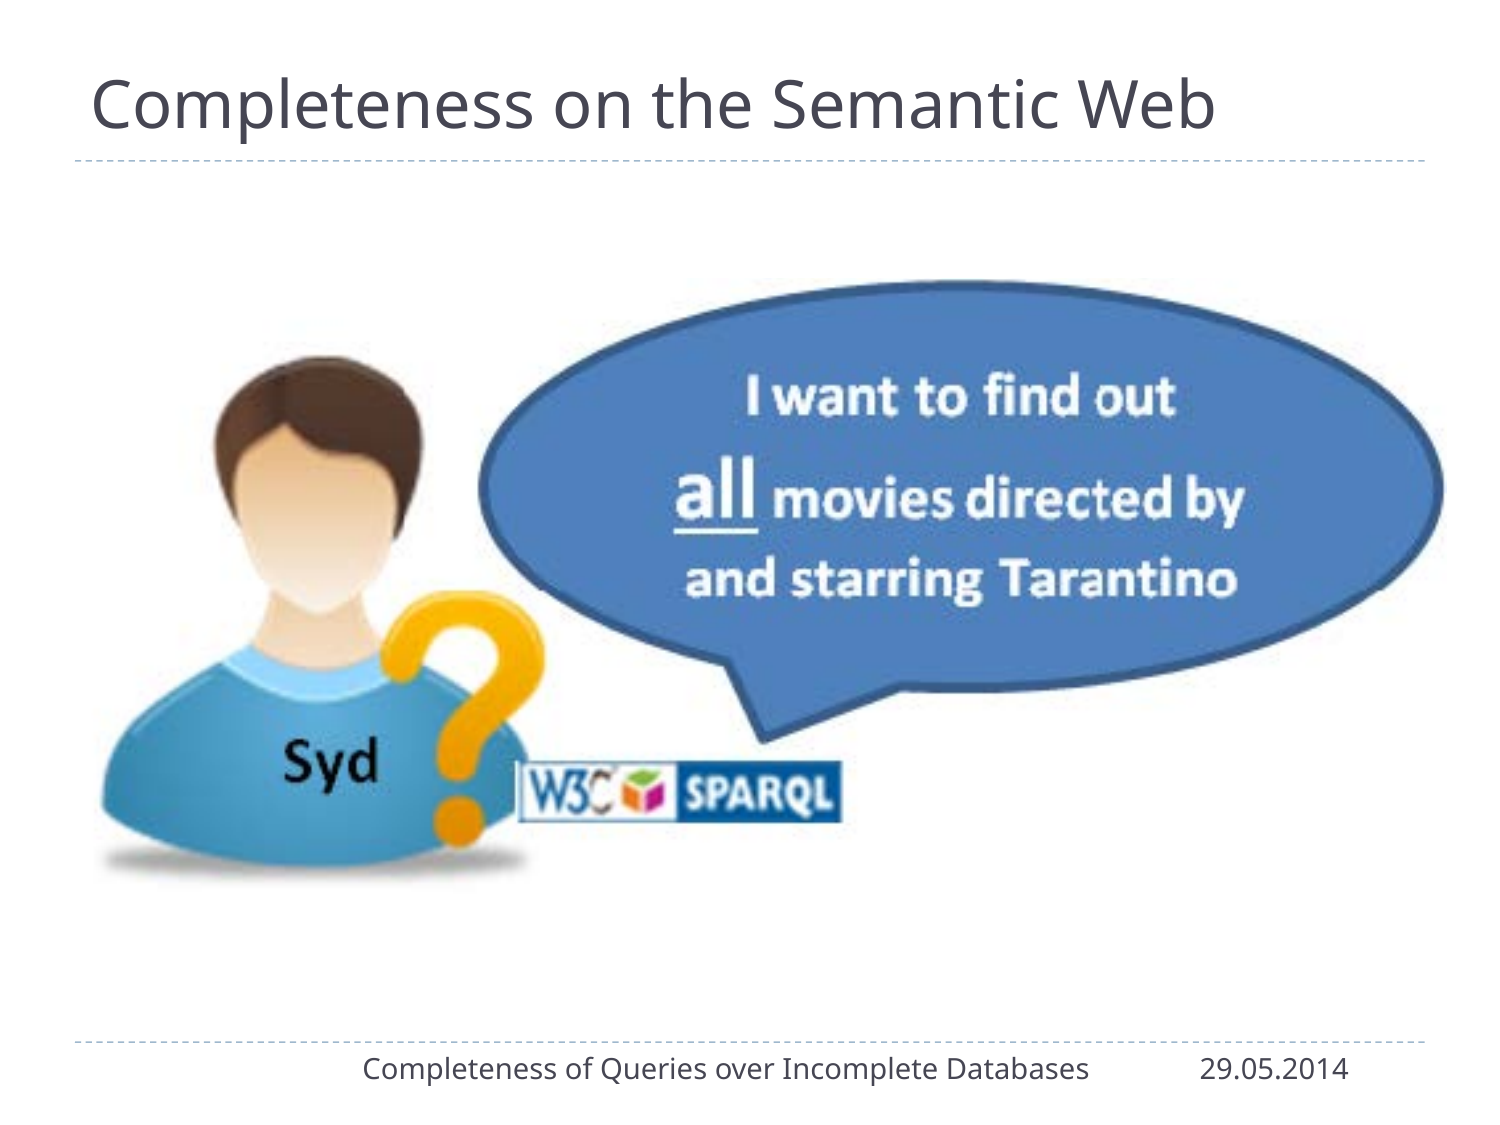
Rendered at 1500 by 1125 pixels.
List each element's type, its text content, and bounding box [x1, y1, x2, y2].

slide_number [1184, 1042, 1483, 1103]
picture [52, 278, 1448, 894]
title Completeness on the Semantic Web [74, 24, 1426, 150]
footer Completeness of Queries over Incomplete Databases [336, 1042, 1117, 1103]
